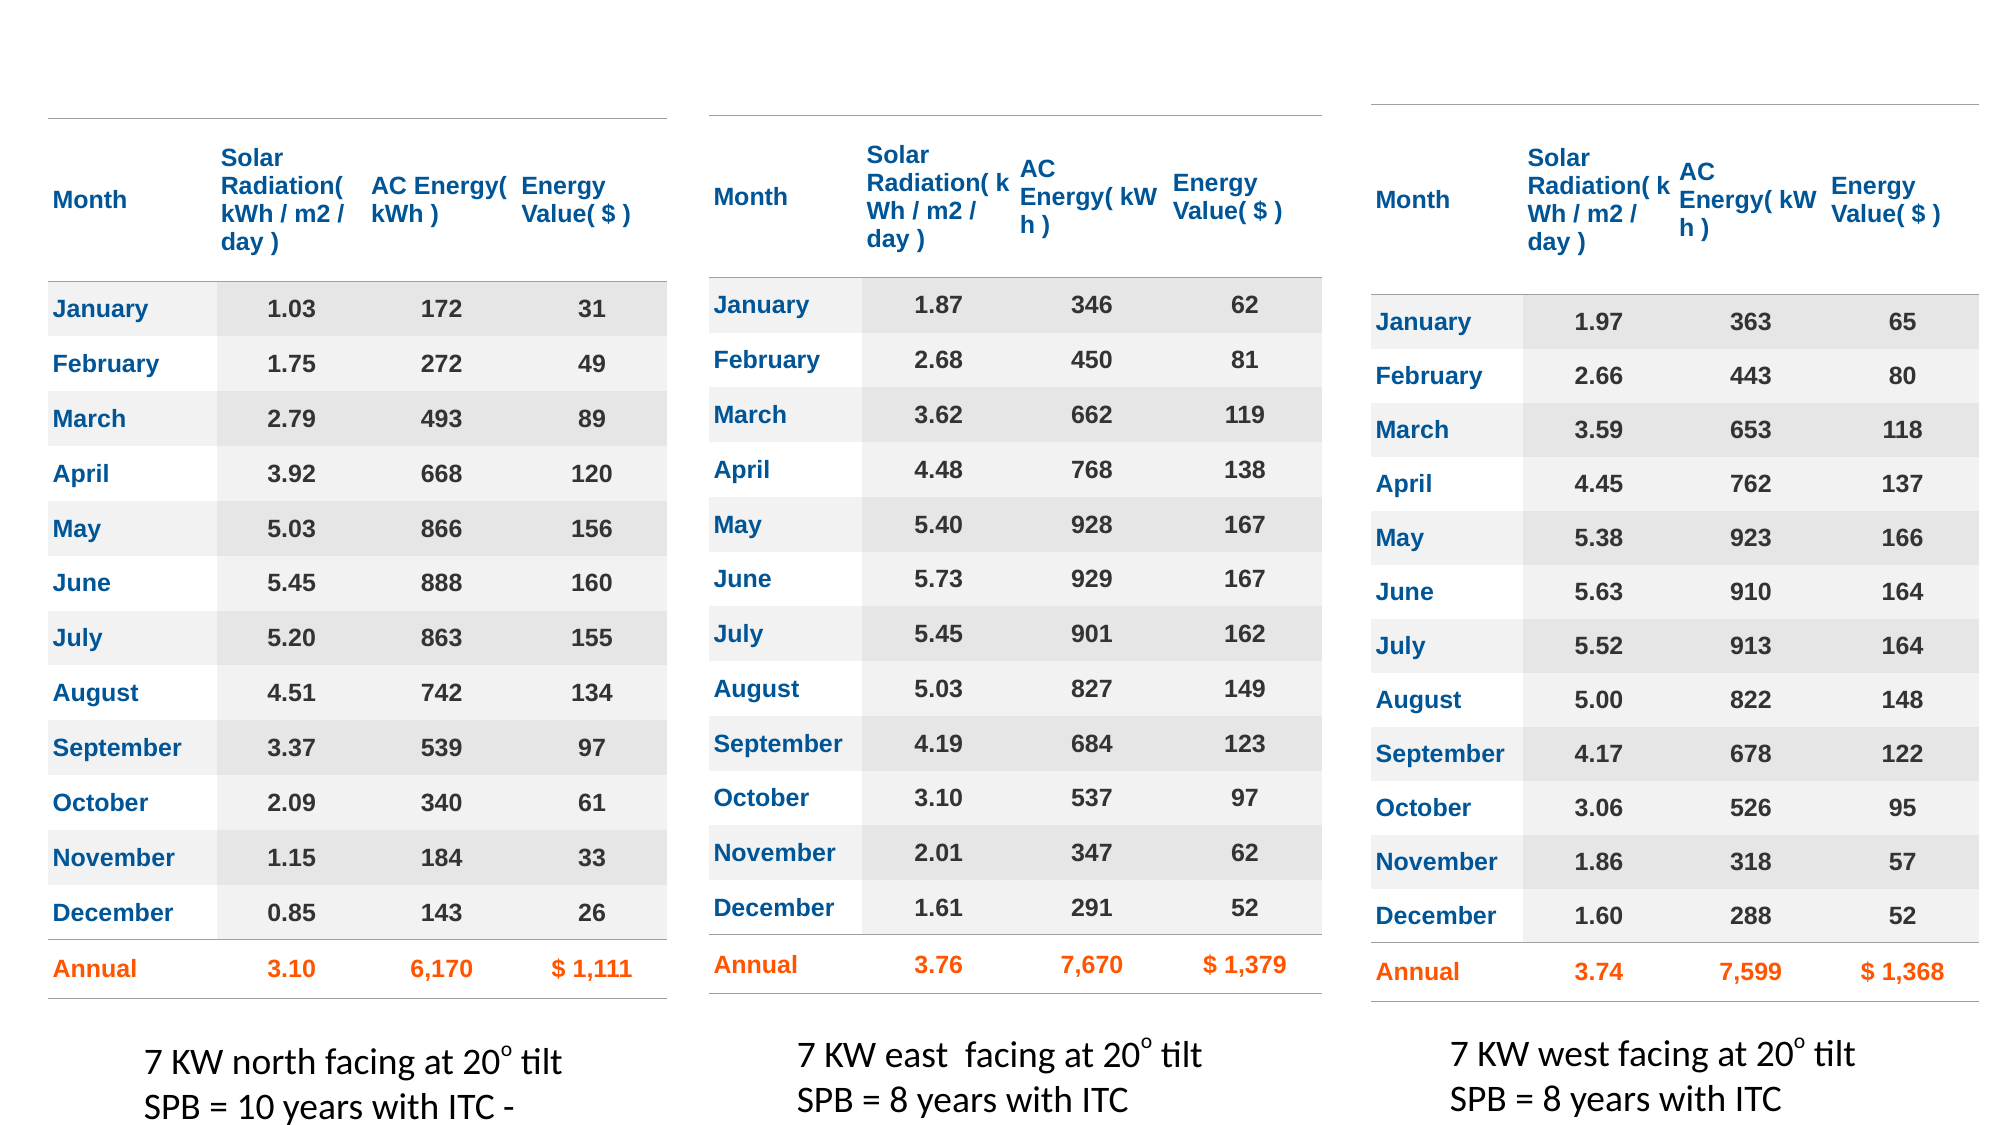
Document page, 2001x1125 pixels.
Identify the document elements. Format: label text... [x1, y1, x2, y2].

table_cell 913 [1675, 619, 1827, 673]
table_cell 1.60 [1523, 889, 1675, 942]
table_cell August [1371, 673, 1523, 727]
table_cell June [48, 556, 217, 611]
table_cell 1.86 [1523, 835, 1675, 889]
table_cell 768 [1016, 442, 1169, 497]
table_cell 2.68 [862, 333, 1016, 387]
table_cell 2.09 [217, 775, 367, 830]
table_cell 4.19 [862, 716, 1016, 771]
table_cell 653 [1675, 403, 1827, 457]
table_cell 122 [1827, 727, 1979, 781]
table_cell 148 [1827, 673, 1979, 727]
table_cell 4.17 [1523, 727, 1675, 781]
table_cell 526 [1675, 781, 1827, 835]
table_cell April [709, 442, 862, 497]
table_cell 5.00 [1523, 673, 1675, 727]
table_cell November [48, 830, 217, 885]
table_cell 4.45 [1523, 457, 1675, 511]
table_cell 5.03 [862, 661, 1016, 716]
table_header Energy Value( $ ) [1169, 116, 1322, 277]
table_cell July [709, 606, 862, 661]
table_cell October [1371, 781, 1523, 835]
table_cell February [1371, 349, 1523, 403]
table_cell 33 [517, 830, 667, 885]
table_cell February [48, 336, 217, 391]
table_cell 4.51 [217, 665, 367, 720]
table_cell 288 [1675, 889, 1827, 942]
table_cell October [709, 771, 862, 825]
table_header Solar Radiation( kWh / m2 / day ) [862, 116, 1016, 277]
table_cell April [48, 446, 217, 501]
table_cell May [48, 501, 217, 556]
table_cell September [1371, 727, 1523, 781]
table_cell 97 [517, 720, 667, 775]
table_cell 5.03 [217, 501, 367, 556]
table_cell 272 [367, 336, 517, 391]
table_cell 156 [517, 501, 667, 556]
table_cell 162 [1169, 606, 1322, 661]
table_cell 537 [1016, 771, 1169, 825]
table_header Solar Radiation( kWh / m2 / day ) [1523, 105, 1675, 294]
table_cell 662 [1016, 387, 1169, 442]
table_cell 97 [1169, 771, 1322, 825]
table_cell 7,599 [1675, 943, 1827, 1001]
table_cell 26 [517, 885, 667, 939]
table_cell 5.40 [862, 497, 1016, 552]
table_cell 61 [517, 775, 667, 830]
table_cell 49 [517, 336, 667, 391]
table_cell 138 [1169, 442, 1322, 497]
table_cell 31 [517, 282, 667, 336]
table_cell Annual [709, 935, 862, 993]
table_cell 3.74 [1523, 943, 1675, 1001]
table_cell 5.63 [1523, 565, 1675, 619]
table_cell 155 [517, 611, 667, 665]
table_cell 340 [367, 775, 517, 830]
table_cell May [709, 497, 862, 552]
table_cell 119 [1169, 387, 1322, 442]
table_cell 52 [1169, 880, 1322, 934]
table_cell September [709, 716, 862, 771]
table_cell 143 [367, 885, 517, 939]
table_cell 291 [1016, 880, 1169, 934]
table_cell 742 [367, 665, 517, 720]
table_cell January [709, 278, 862, 333]
table_cell February [709, 333, 862, 387]
table_cell 668 [367, 446, 517, 501]
table_cell 822 [1675, 673, 1827, 727]
table_cell 5.20 [217, 611, 367, 665]
table_cell 134 [517, 665, 667, 720]
table_cell 347 [1016, 825, 1169, 880]
table_cell 1.15 [217, 830, 367, 885]
table_cell July [48, 611, 217, 665]
table_cell 120 [517, 446, 667, 501]
table_cell 0.85 [217, 885, 367, 939]
table_cell 346 [1016, 278, 1169, 333]
table_cell 866 [367, 501, 517, 556]
table_cell 167 [1169, 497, 1322, 552]
text_box 7 KW north facing at 20o tilt SPB = 10 years with ITC - [129, 1026, 587, 1125]
table_cell 450 [1016, 333, 1169, 387]
table_cell 137 [1827, 457, 1979, 511]
table_cell October [48, 775, 217, 830]
table_cell 5.45 [217, 556, 367, 611]
table_cell 52 [1827, 889, 1979, 942]
table_cell 863 [367, 611, 517, 665]
table_cell January [48, 282, 217, 336]
table_cell 3.37 [217, 720, 367, 775]
table_cell 62 [1169, 825, 1322, 880]
table_cell May [1371, 511, 1523, 565]
table_cell $ 1,111 [517, 940, 667, 998]
table_cell 3.92 [217, 446, 367, 501]
table_cell 3.59 [1523, 403, 1675, 457]
table_cell 164 [1827, 565, 1979, 619]
table_cell 80 [1827, 349, 1979, 403]
table_cell 95 [1827, 781, 1979, 835]
table_cell 929 [1016, 552, 1169, 606]
table_cell 1.03 [217, 282, 367, 336]
table_cell 149 [1169, 661, 1322, 716]
table_cell 166 [1827, 511, 1979, 565]
table_cell 1.75 [217, 336, 367, 391]
table_cell 678 [1675, 727, 1827, 781]
table_cell 2.66 [1523, 349, 1675, 403]
table_cell 1.97 [1523, 295, 1675, 349]
table_cell 4.48 [862, 442, 1016, 497]
table_cell 160 [517, 556, 667, 611]
table_cell $ 1,379 [1169, 935, 1322, 993]
table_cell 62 [1169, 278, 1322, 333]
table_cell 923 [1675, 511, 1827, 565]
table_cell 539 [367, 720, 517, 775]
table_cell 443 [1675, 349, 1827, 403]
table_cell 3.10 [862, 771, 1016, 825]
table_cell 1.61 [862, 880, 1016, 934]
table_cell December [709, 880, 862, 934]
table_cell July [1371, 619, 1523, 673]
table_cell 2.79 [217, 391, 367, 446]
table_cell March [709, 387, 862, 442]
table_cell 5.73 [862, 552, 1016, 606]
table_cell June [709, 552, 862, 606]
table_cell 762 [1675, 457, 1827, 511]
table_cell 89 [517, 391, 667, 446]
table_cell March [48, 391, 217, 446]
table_cell 493 [367, 391, 517, 446]
text_box 7 KW east facing at 20o tilt SPB = 8 years with ITC [782, 1019, 1218, 1125]
table_cell August [709, 661, 862, 716]
table_cell 123 [1169, 716, 1322, 771]
table_header AC Energy( kWh ) [1675, 105, 1827, 294]
table_cell June [1371, 565, 1523, 619]
table_cell August [48, 665, 217, 720]
table_cell December [1371, 889, 1523, 942]
table_cell 167 [1169, 552, 1322, 606]
table_header Month [709, 116, 862, 277]
table_cell 6,170 [367, 940, 517, 998]
table_cell 81 [1169, 333, 1322, 387]
table_cell 57 [1827, 835, 1979, 889]
table_cell 827 [1016, 661, 1169, 716]
table_cell 5.52 [1523, 619, 1675, 673]
table_header AC Energy( kWh ) [1016, 116, 1169, 277]
table_cell 5.45 [862, 606, 1016, 661]
table_cell 363 [1675, 295, 1827, 349]
table_cell 928 [1016, 497, 1169, 552]
table_cell 172 [367, 282, 517, 336]
table_header Month [1371, 105, 1523, 294]
table_cell 684 [1016, 716, 1169, 771]
table_cell 5.38 [1523, 511, 1675, 565]
table_cell September [48, 720, 217, 775]
table_cell March [1371, 403, 1523, 457]
table_cell 118 [1827, 403, 1979, 457]
table_cell 901 [1016, 606, 1169, 661]
table_cell 3.06 [1523, 781, 1675, 835]
table_header Month [48, 119, 217, 281]
table_cell 7,670 [1016, 935, 1169, 993]
table_cell April [1371, 457, 1523, 511]
table_cell 164 [1827, 619, 1979, 673]
table_cell 3.10 [217, 940, 367, 998]
table_cell $ 1,368 [1827, 943, 1979, 1001]
table_header Energy Value( $ ) [517, 119, 667, 281]
text_box 7 KW west facing at 20o tilt SPB = 8 years with ITC [1435, 1018, 1871, 1125]
table_cell November [709, 825, 862, 880]
table_cell 318 [1675, 835, 1827, 889]
table_cell 888 [367, 556, 517, 611]
table_header Solar Radiation( kWh / m2 / day ) [217, 119, 367, 281]
table_header Energy Value( $ ) [1827, 105, 1979, 294]
table_cell January [1371, 295, 1523, 349]
table_cell 2.01 [862, 825, 1016, 880]
table_cell 65 [1827, 295, 1979, 349]
table_cell 3.62 [862, 387, 1016, 442]
table_cell December [48, 885, 217, 939]
table_cell November [1371, 835, 1523, 889]
table_cell Annual [48, 940, 217, 998]
table_cell Annual [1371, 943, 1523, 1001]
table_cell 1.87 [862, 278, 1016, 333]
table_header AC Energy( kWh ) [367, 119, 517, 281]
table_cell 184 [367, 830, 517, 885]
table_cell 910 [1675, 565, 1827, 619]
table_cell 3.76 [862, 935, 1016, 993]
